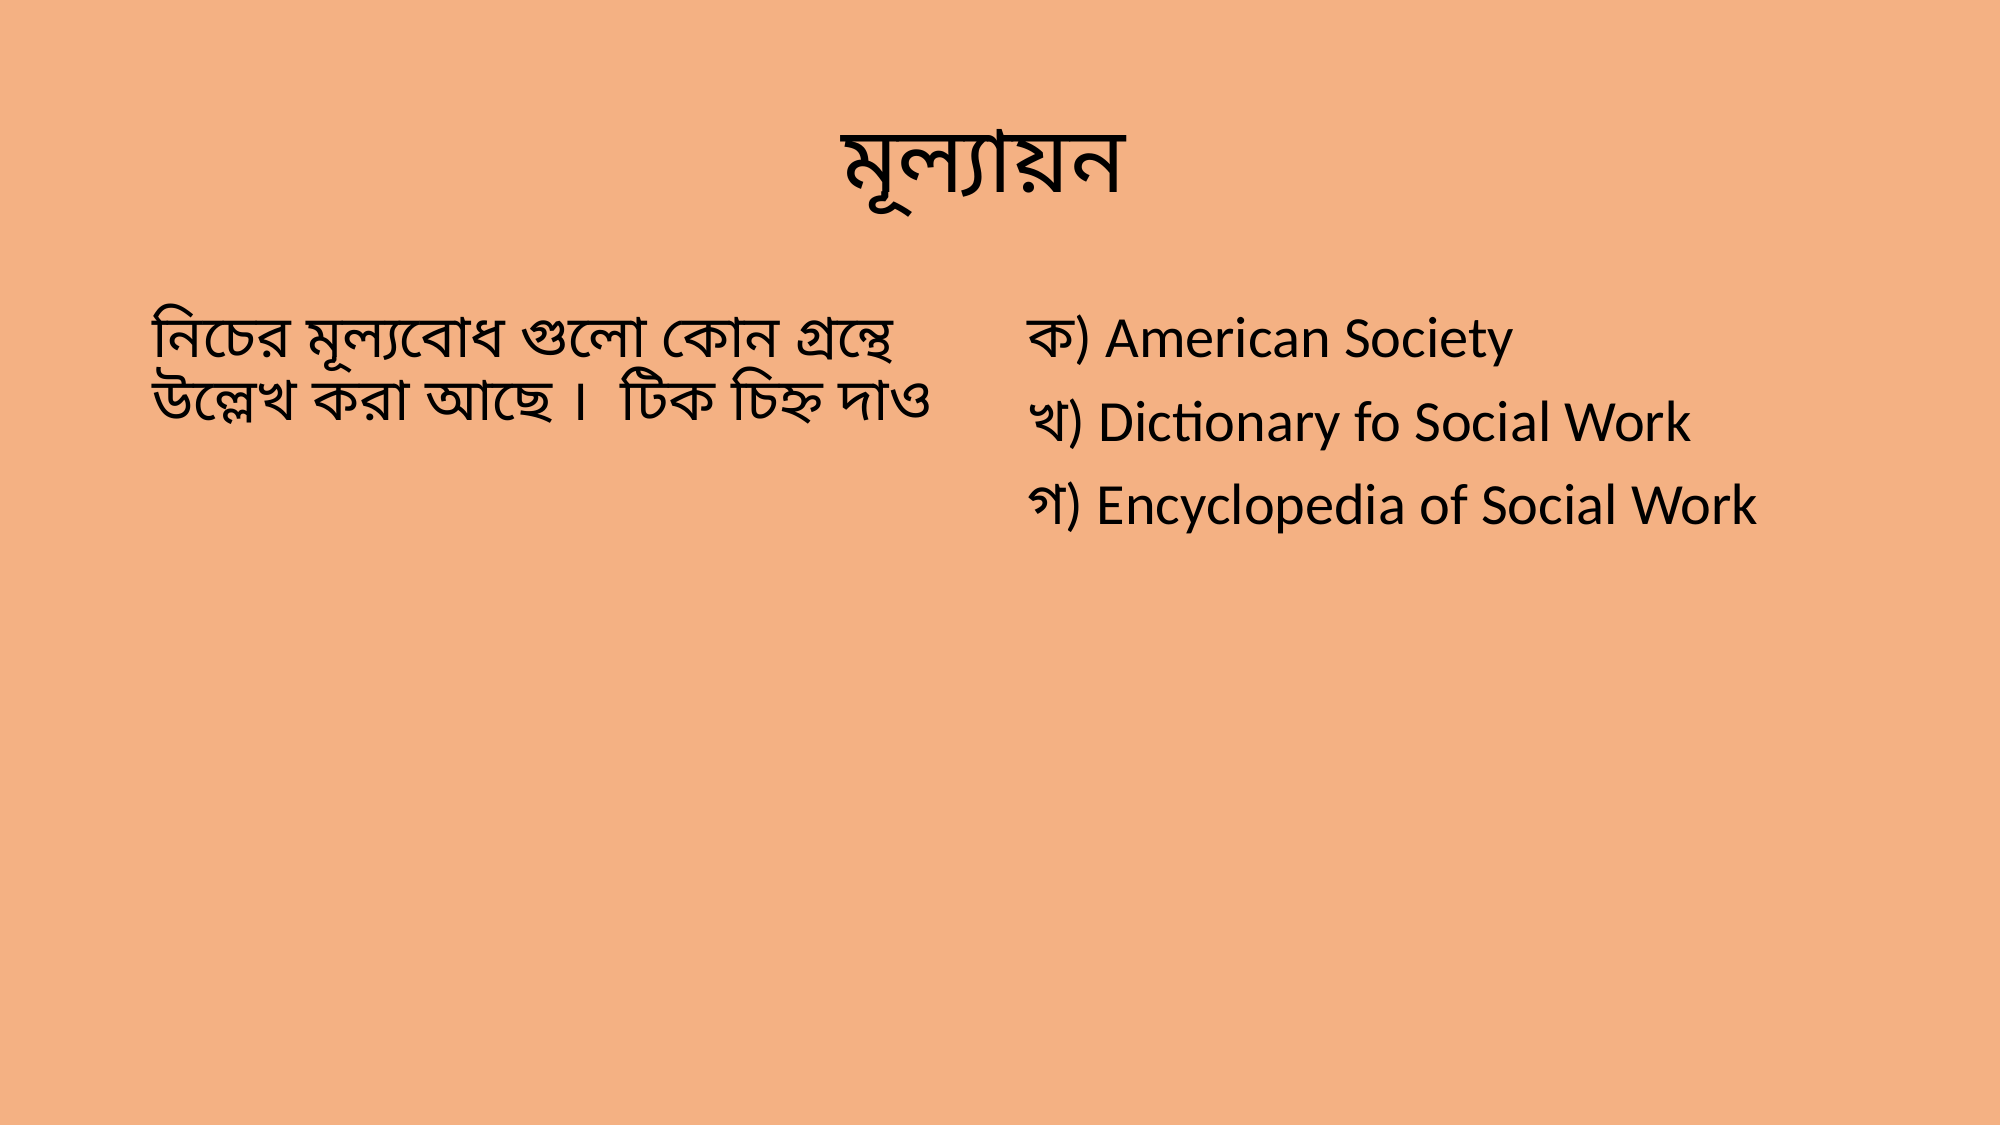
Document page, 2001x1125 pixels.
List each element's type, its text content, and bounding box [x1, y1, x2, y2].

title মূল্যায়ন [826, 54, 2000, 272]
list নিচের মূল্যবোধ গুলো কোন গ্রন্থে উল্লেখ করা আছে । টিক চিহ্ন দাও [137, 299, 988, 1014]
list ক) American Society খ) Dictionary fo Social Work গ) Encyclopedia of Social Work [1012, 299, 1863, 1014]
